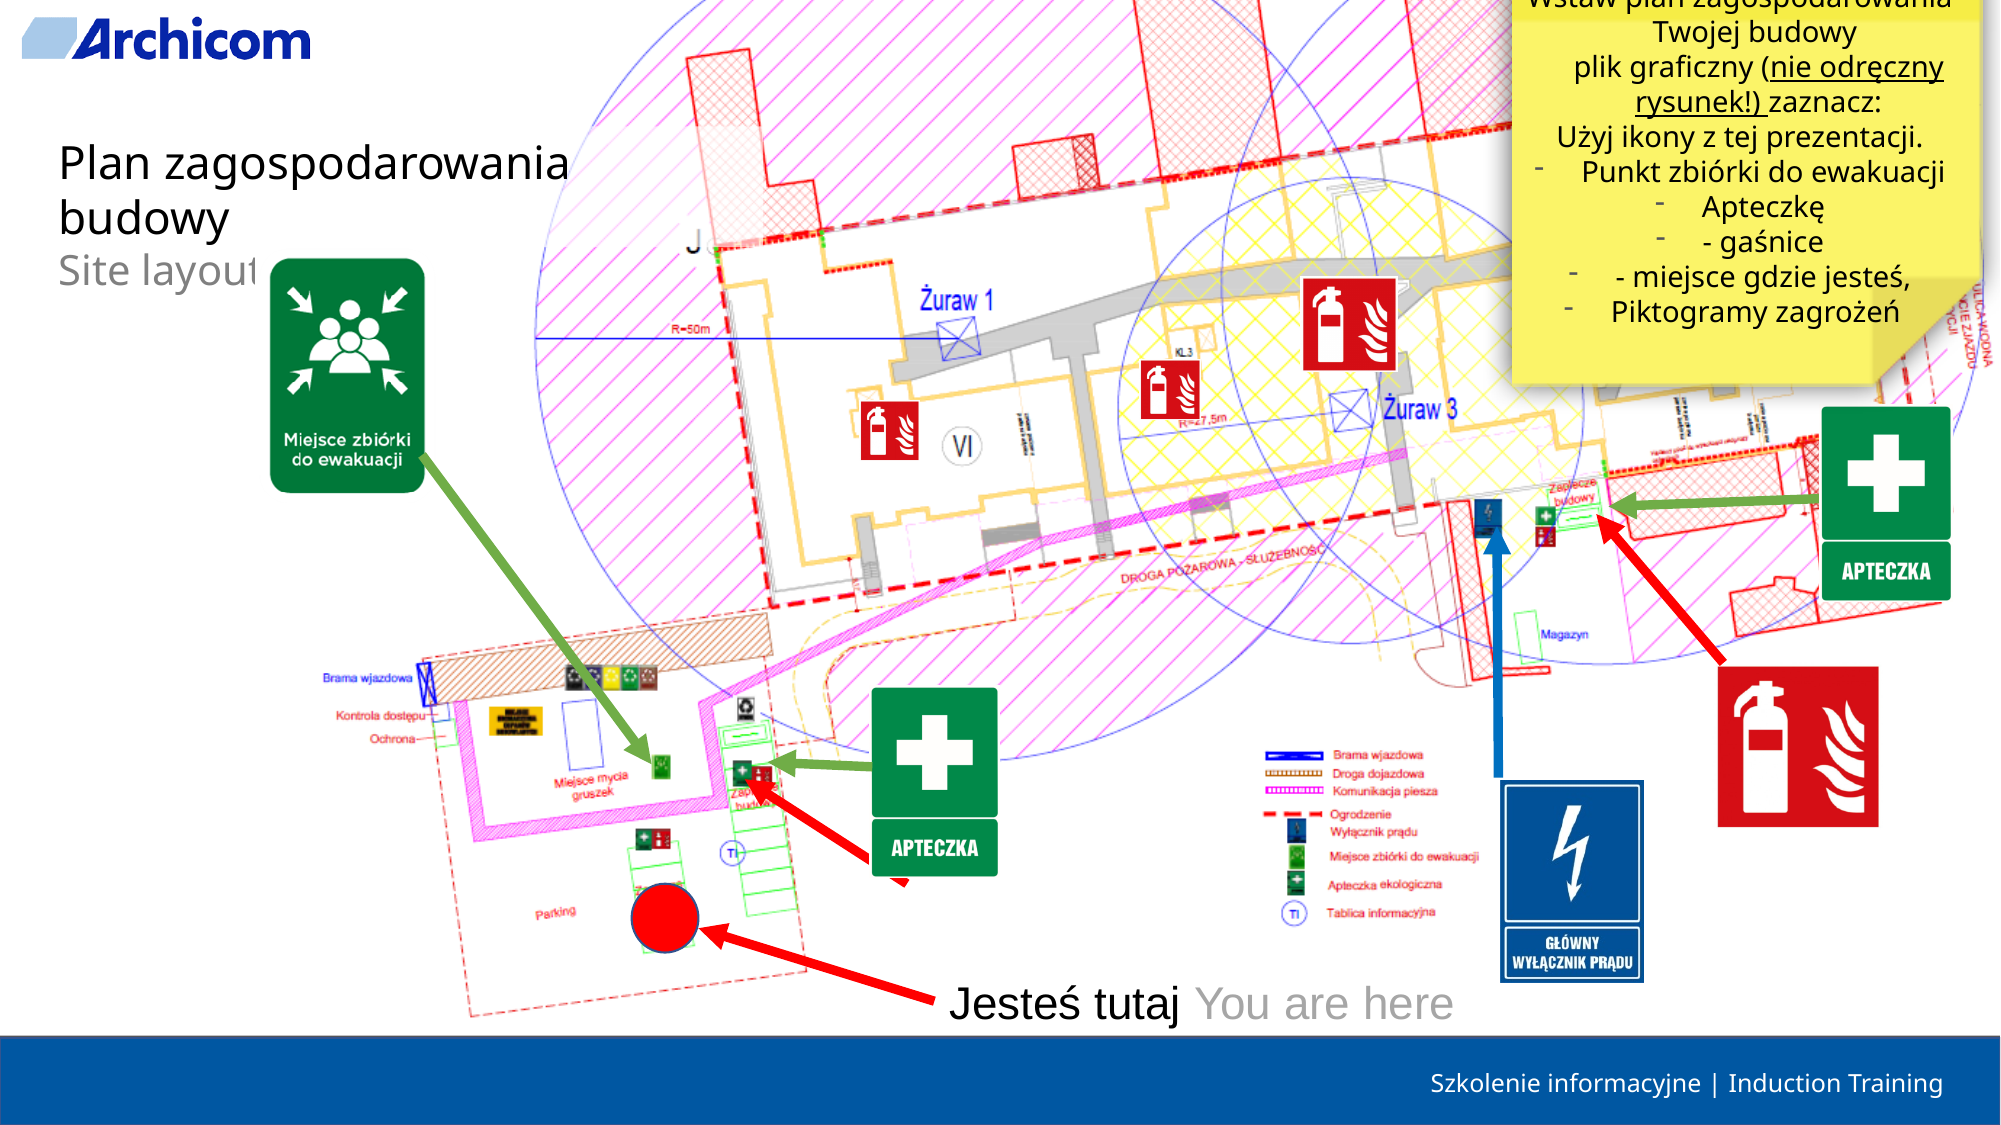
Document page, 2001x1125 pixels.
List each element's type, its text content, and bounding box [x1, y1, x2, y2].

picture [16, 5, 315, 71]
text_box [422, 454, 652, 765]
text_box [1608, 496, 1818, 507]
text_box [744, 779, 907, 884]
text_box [767, 762, 873, 767]
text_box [1497, 0, 1984, 387]
picture [255, 0, 2000, 1035]
title Plan zagospodarowania budowy Site layout [43, 126, 321, 248]
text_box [698, 928, 935, 1002]
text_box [1596, 513, 1724, 663]
